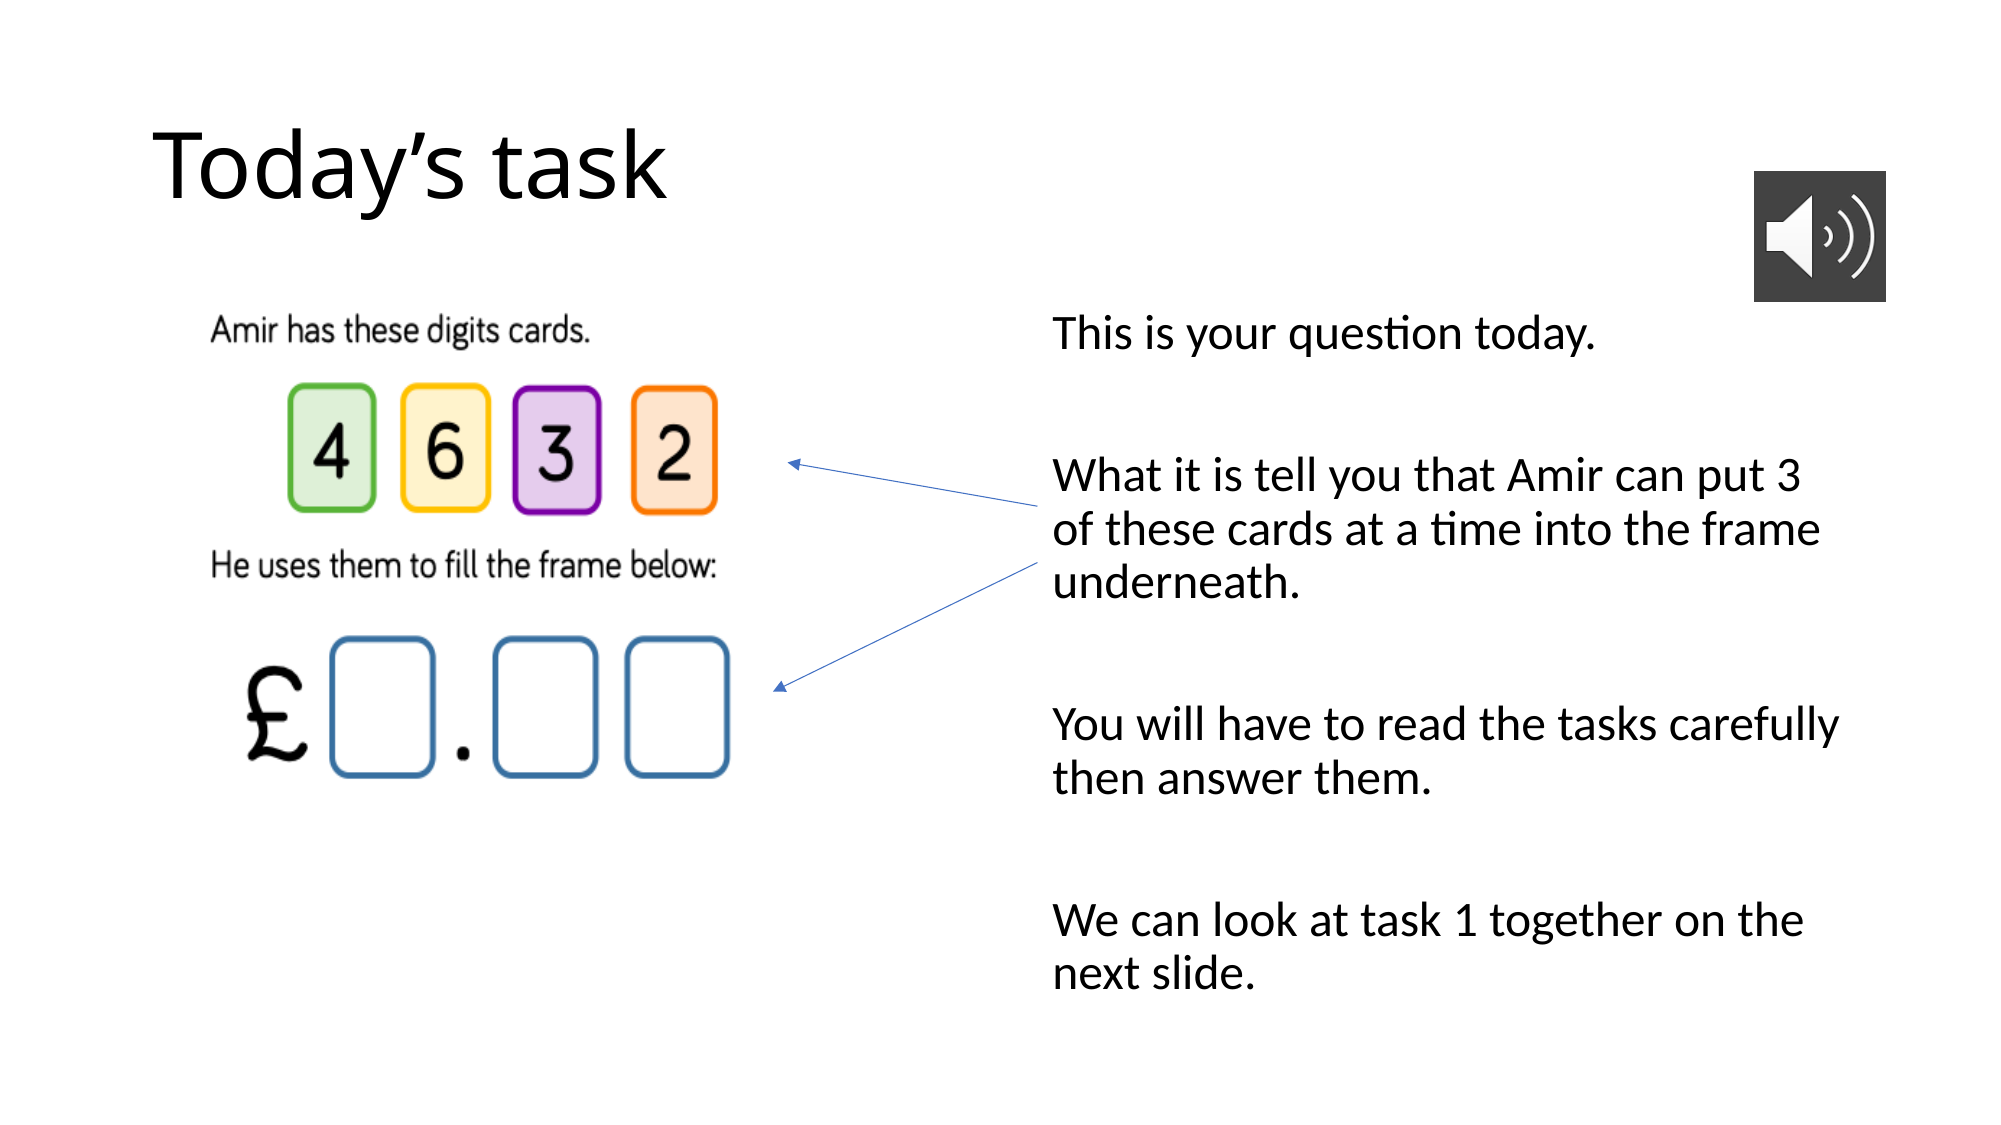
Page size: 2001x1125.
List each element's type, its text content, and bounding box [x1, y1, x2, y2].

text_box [787, 462, 1038, 507]
list This is your question today. What it is tell you that Amir can put 3 of these cards at a time into the frame underneath. You will have to read the tasks carefully then answer them. We can look at task 1 together on the next slide. [1037, 299, 1863, 1014]
picture [201, 299, 773, 800]
picture [1753, 169, 1887, 304]
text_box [772, 562, 1038, 692]
title Today’s task [137, 59, 1863, 278]
